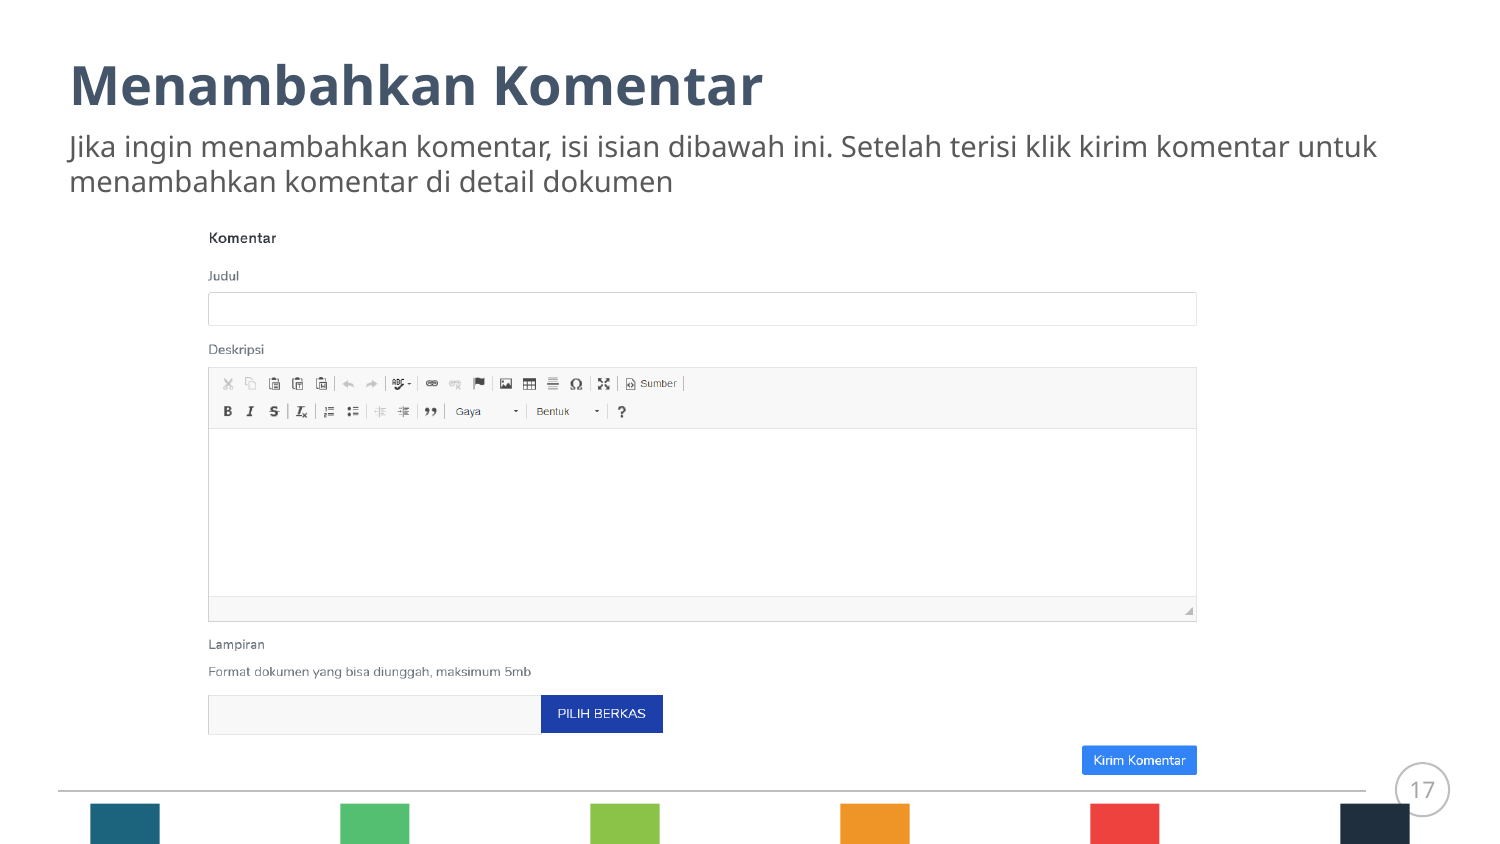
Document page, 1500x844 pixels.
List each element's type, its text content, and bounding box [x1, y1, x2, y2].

title Menambahkan Komentar [57, 53, 1456, 123]
picture [205, 227, 1202, 782]
list Jika ingin menambahkan komentar, isi isian dibawah ini. Setelah terisi klik kirim komentar untuk menambahkan komentar di detail dokumen [57, 122, 1403, 240]
